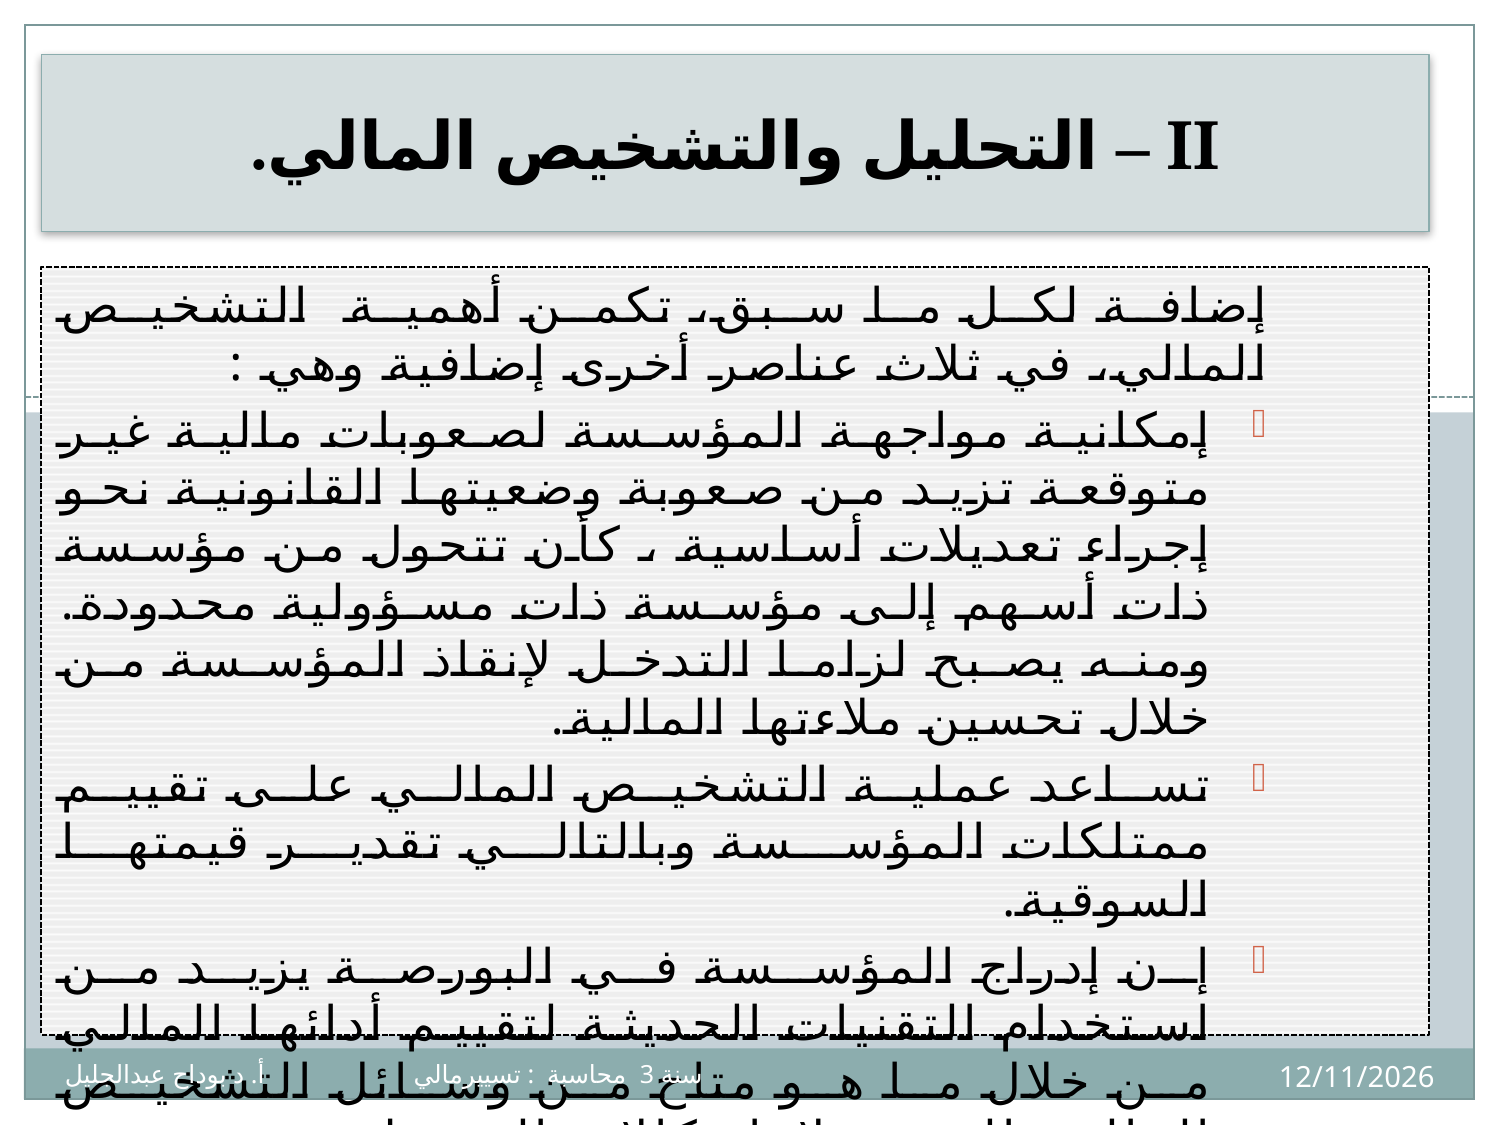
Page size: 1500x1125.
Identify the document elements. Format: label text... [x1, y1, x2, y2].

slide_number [950, 1050, 1450, 1111]
slide_number 20 [712, 360, 788, 434]
footer سنة 3 محاسبة : تسييرمالي أ. د بوداح عبدالجليل [50, 1051, 750, 1112]
subtitle إضافة لكل ما سبق، تكمن أهمية التشخيص المالي، في ثلاث عناصر أخرى إضافية وهي : إمكانية مواجهة المؤسسة لصعوبات مالية غير متوقعة تزيد من صعوبة وضعيتها القانونية نحو إجراء تعديلات أساسية ، كأن تتحول من مؤسسة ذات أسهم إلى مؤسسة ذات مسؤولية محدودة. ومنه يصبح لزاما التدخل لإنقاذ المؤسسة من خلال تحسين ملاءتها المالية. تساعد عملية التشخيص المالي على تقييم ممتلكات المؤسسة وبالتالي تقدير قيمتها السوقية. إن إدراج المؤسسة في البورصة يزيد من استخدام التقنيات الحديثة لتقييم أدائها المالي من خلال ما هو متاح من وسائل التشخيص المالي، التي تتولاها وكالات التنقيط. [40, 266, 1430, 1036]
title II – التحليل والتشخيص المالي. [41, 54, 1430, 232]
